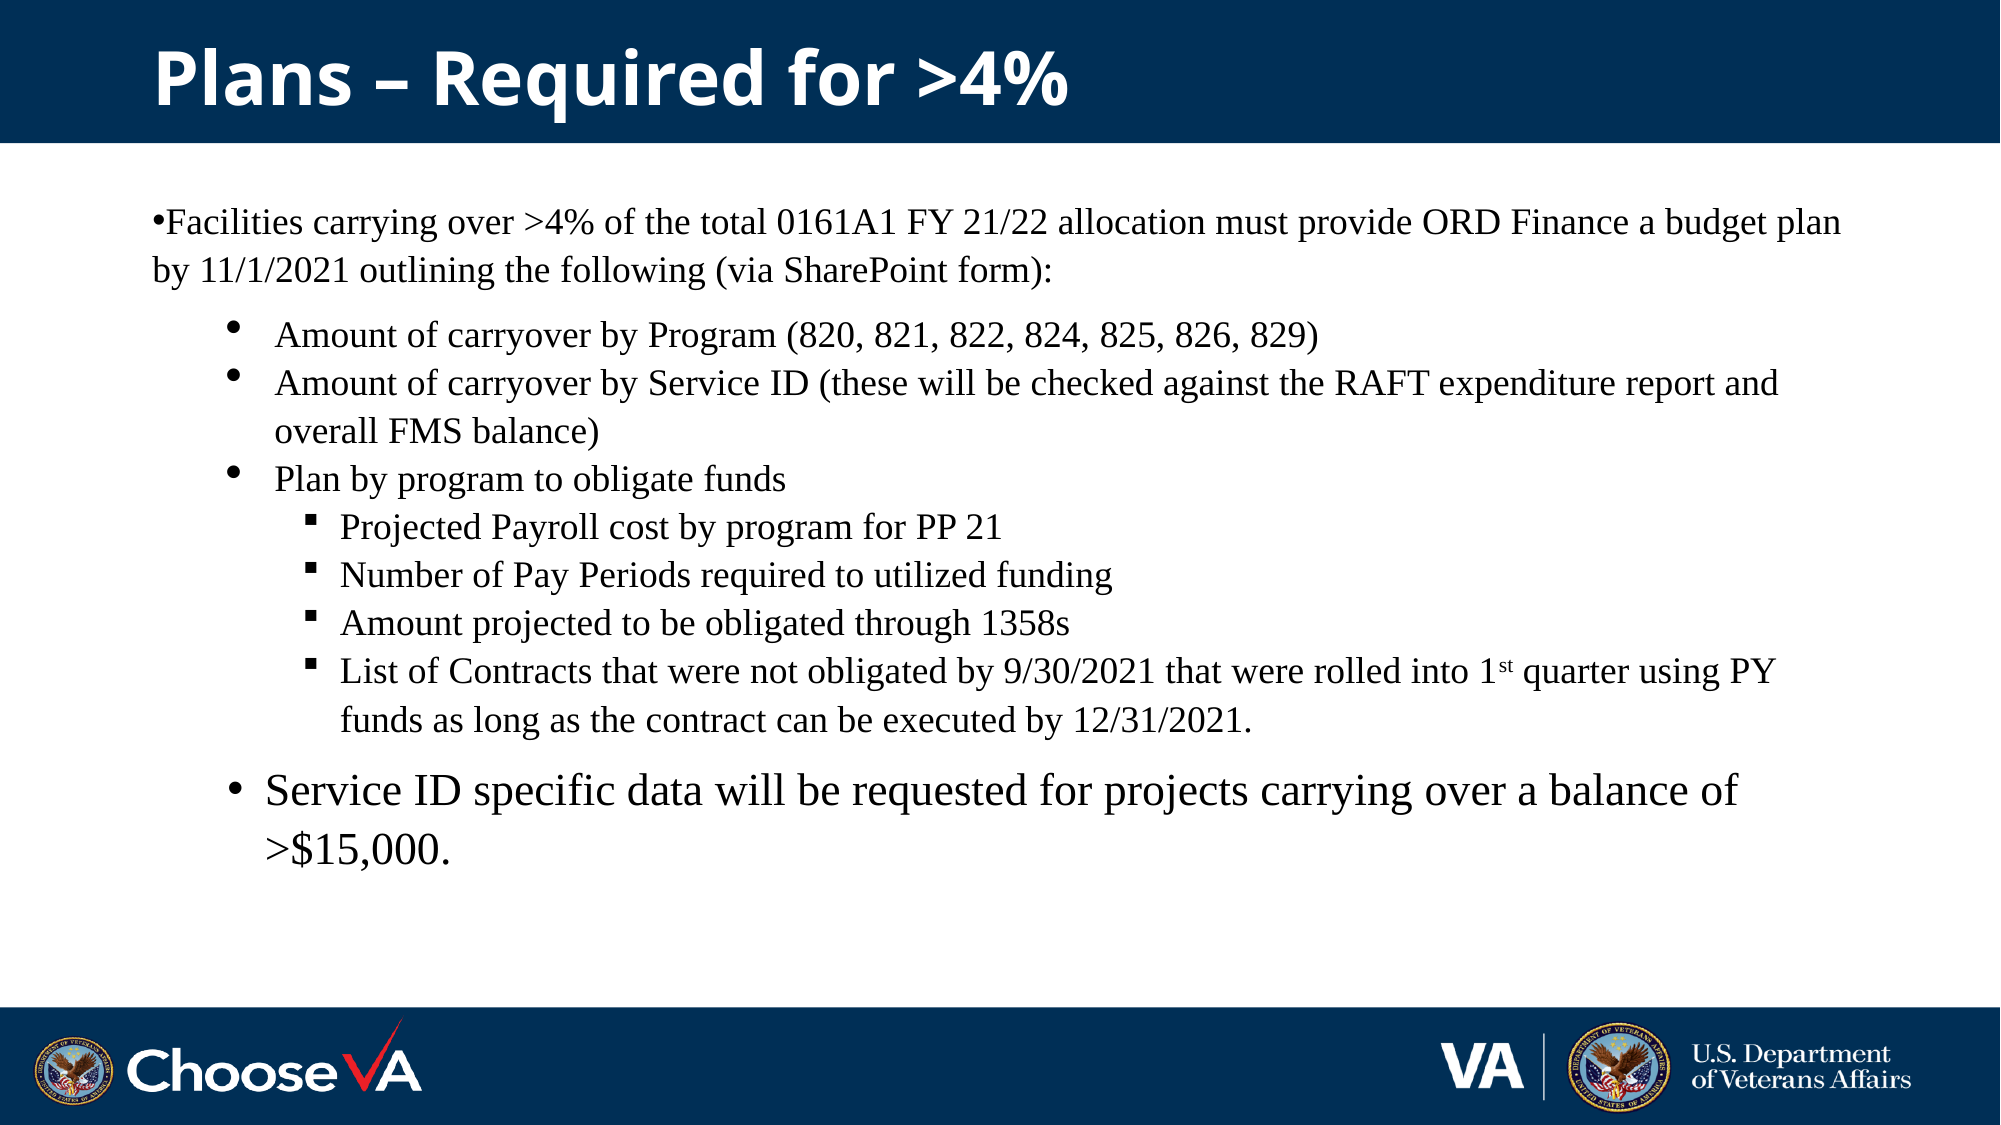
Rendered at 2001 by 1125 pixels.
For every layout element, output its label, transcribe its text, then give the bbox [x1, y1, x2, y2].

title Plans – Required for >4% [137, 19, 1863, 143]
picture [33, 1015, 422, 1106]
list Facilities carrying over >4% of the total 0161A1 FY 21/22 allocation must provide ORD Finance a budget plan by 11/1/2021 outlining the following (via SharePoint form): Amount of carryover by Program (820, 821, 822, 824, 825, 826, 829) Amount of carryover by Service ID (these will be checked against the RAFT expenditure report and overall FMS balance) Plan by program to obligate funds Projected Payroll cost by program for PP 21 Number of Pay Periods required to utilized funding Amount projected to be obligated through 1358s List of Contracts that were not obligated by 9/30/2021 that were rolled into 1st quarter using PY funds as long as the contract can be executed by 12/31/2021. Service ID specific data will be requested for projects carrying over a balance of >$15,000. [137, 186, 1863, 977]
picture [1434, 1014, 1917, 1120]
